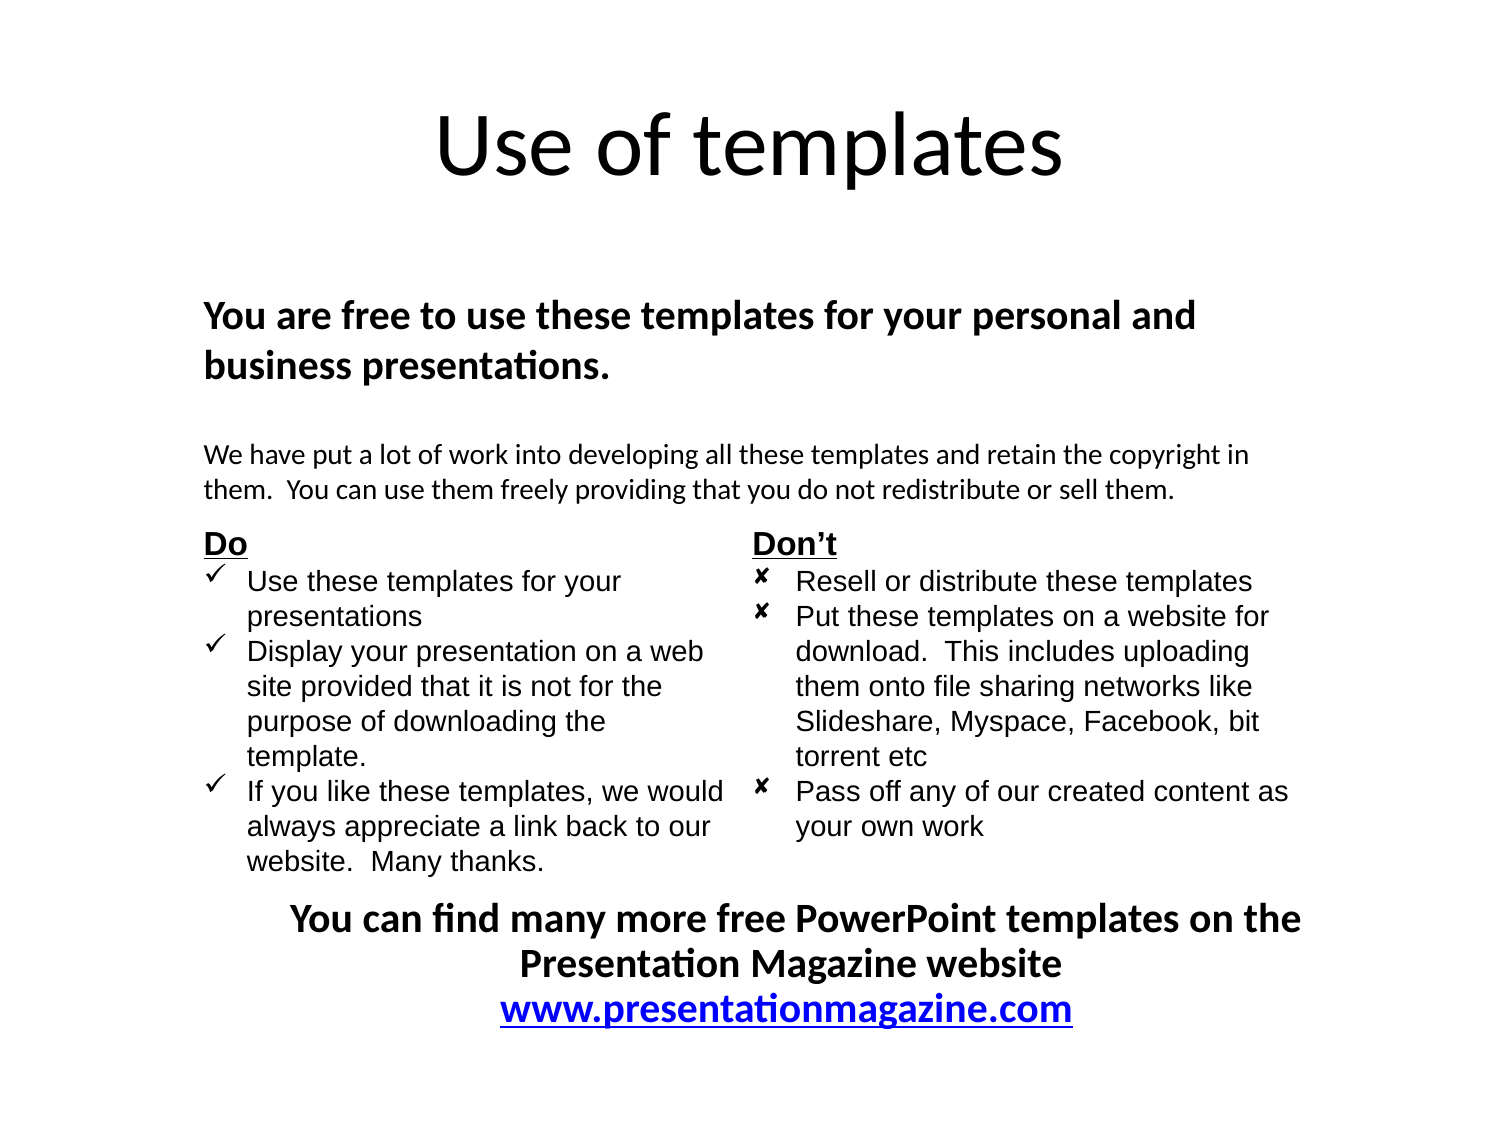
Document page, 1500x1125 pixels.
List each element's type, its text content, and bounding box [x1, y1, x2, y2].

text_box We have put a lot of work into developing all these templates and retain the copyright in them. You can use them freely providing that you do not redistribute or sell them. [188, 427, 1325, 513]
text_box Don’t Resell or distribute these templates Put these templates on a website for download. This includes uploading them onto file sharing networks like Slideshare, Myspace, Facebook, bit torrent etc Pass off any of our created content as your own work [737, 515, 1335, 850]
text_box Do Use these templates for your presentations Display your presentation on a web site provided that it is not for the purpose of downloading the template. If you like these templates, we would always appreciate a link back to our website. Many thanks. [188, 515, 749, 889]
text_box You can find many more free PowerPoint templates on the Presentation Magazine website www.presentationmagazine.com [171, 889, 1347, 1040]
text_box You are free to use these templates for your personal and business presentations. [188, 280, 1329, 396]
title Use of templates [75, 45, 1425, 233]
text_box [88, 208, 1436, 1083]
